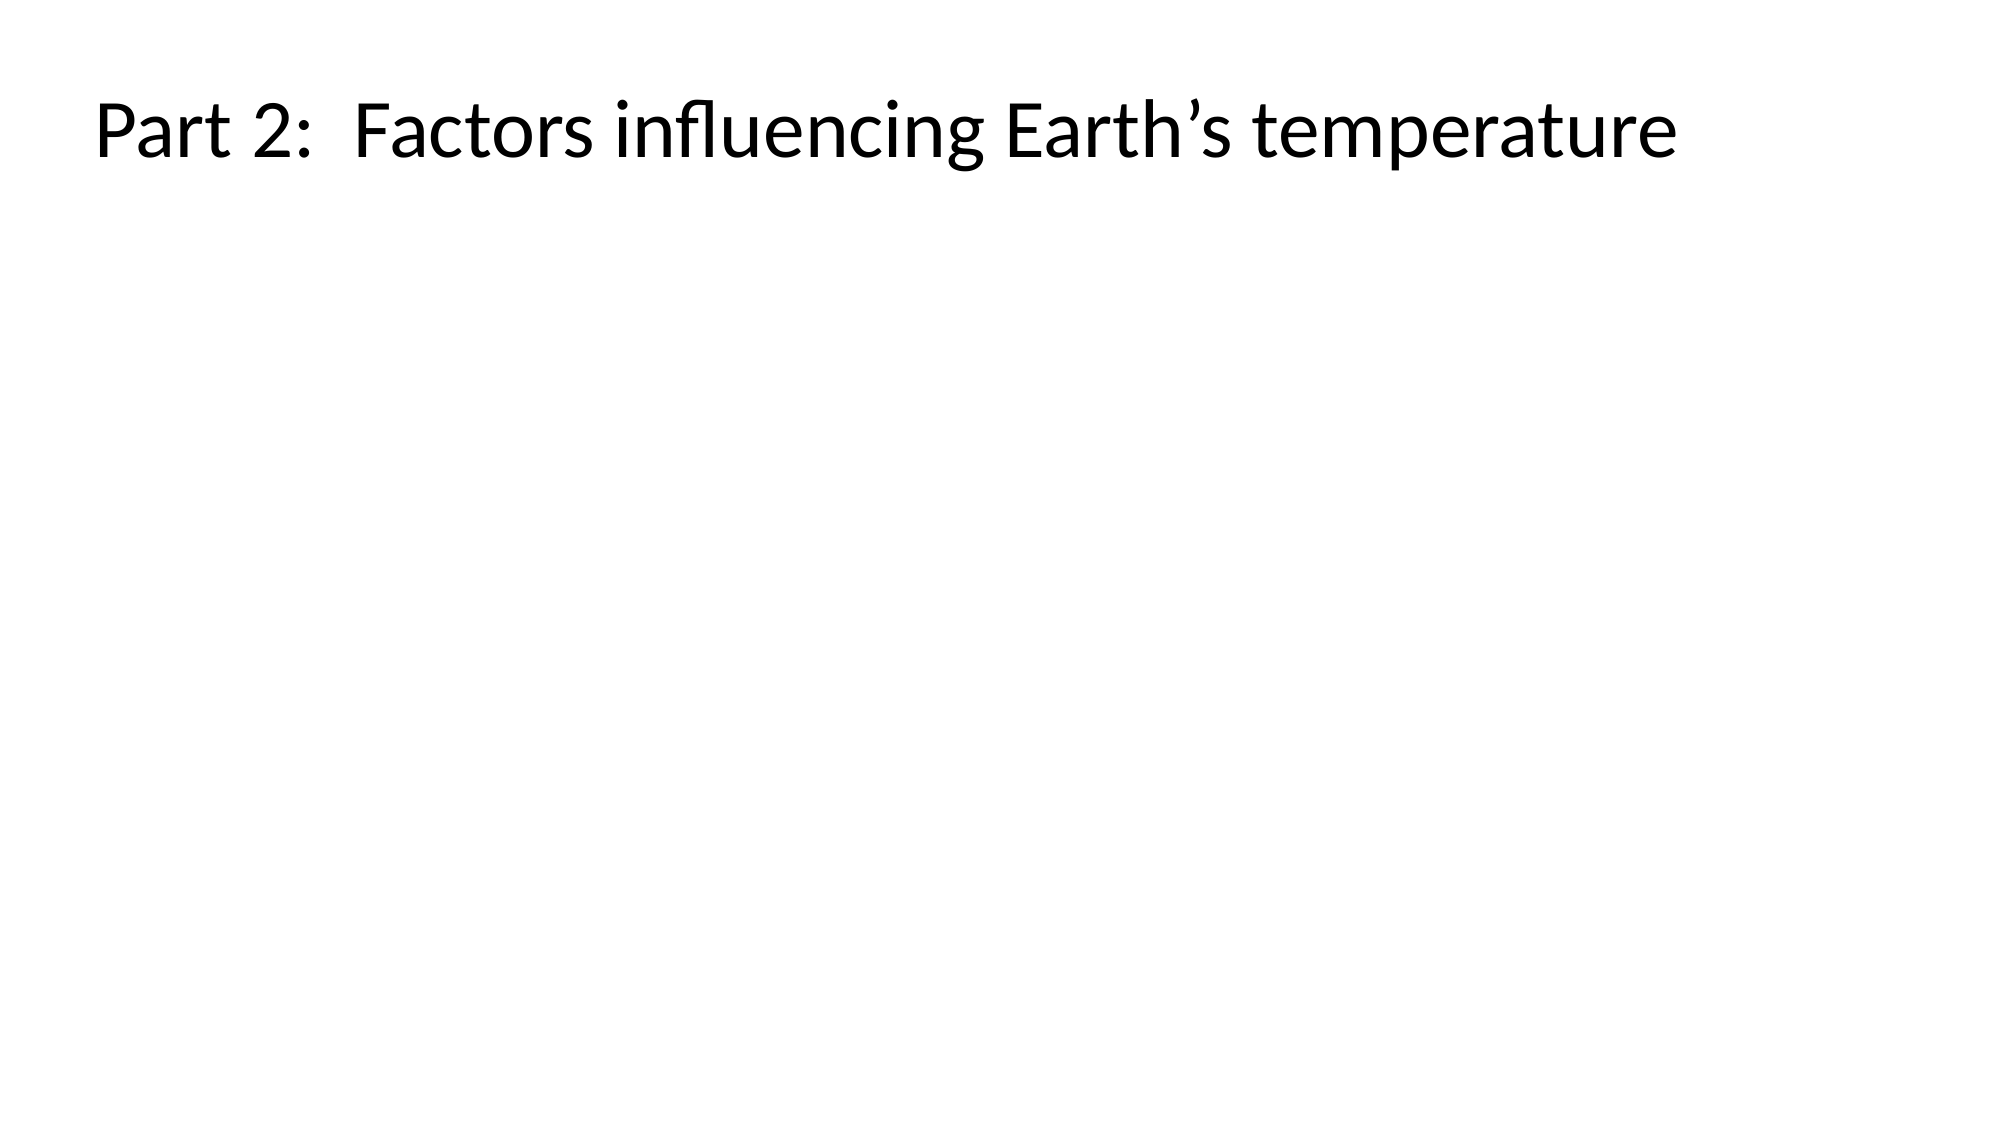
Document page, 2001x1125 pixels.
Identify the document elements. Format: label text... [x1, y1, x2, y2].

text_box Part 2: Factors influencing Earth’s temperature [79, 67, 1795, 182]
